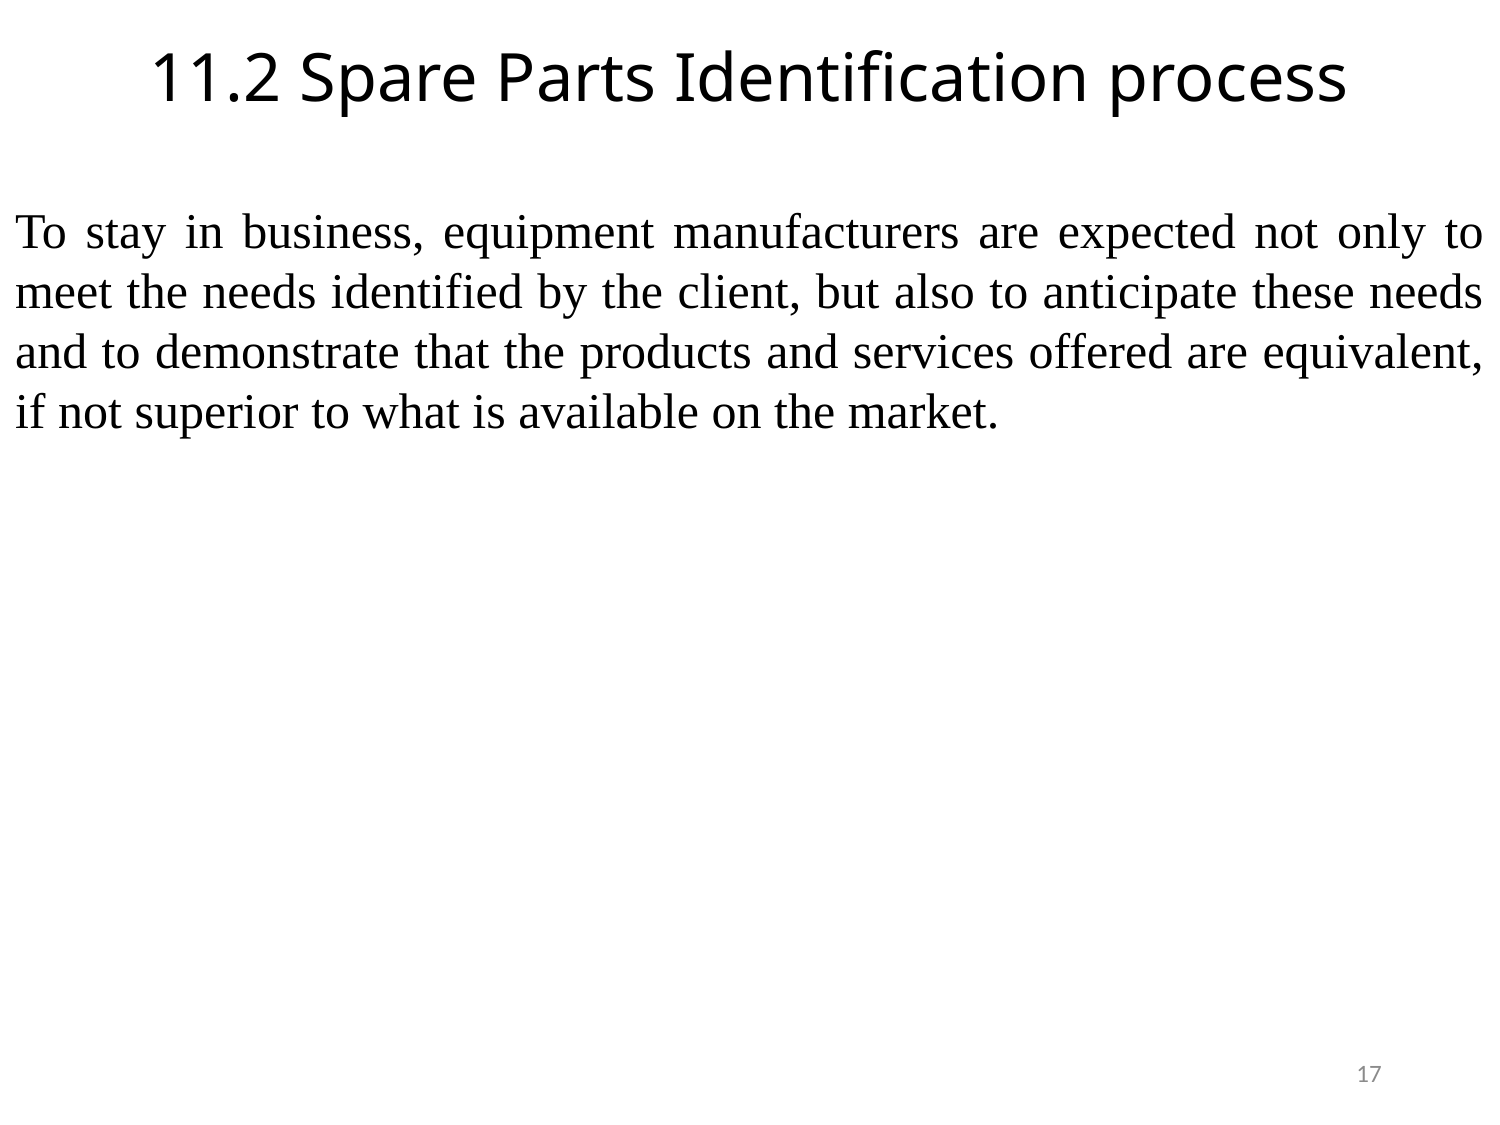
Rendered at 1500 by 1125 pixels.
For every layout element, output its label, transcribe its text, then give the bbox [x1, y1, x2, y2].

title 11.2 Spare Parts Identification process [0, 20, 1500, 124]
subtitle To stay in business, equipment manufacturers are expected not only to meet the needs identified by the client, but also to anticipate these needs and to demonstrate that the products and services offered are equivalent, if not superior to what is available on the market. [0, 190, 1500, 1098]
slide_number 17 [1059, 1042, 1397, 1103]
